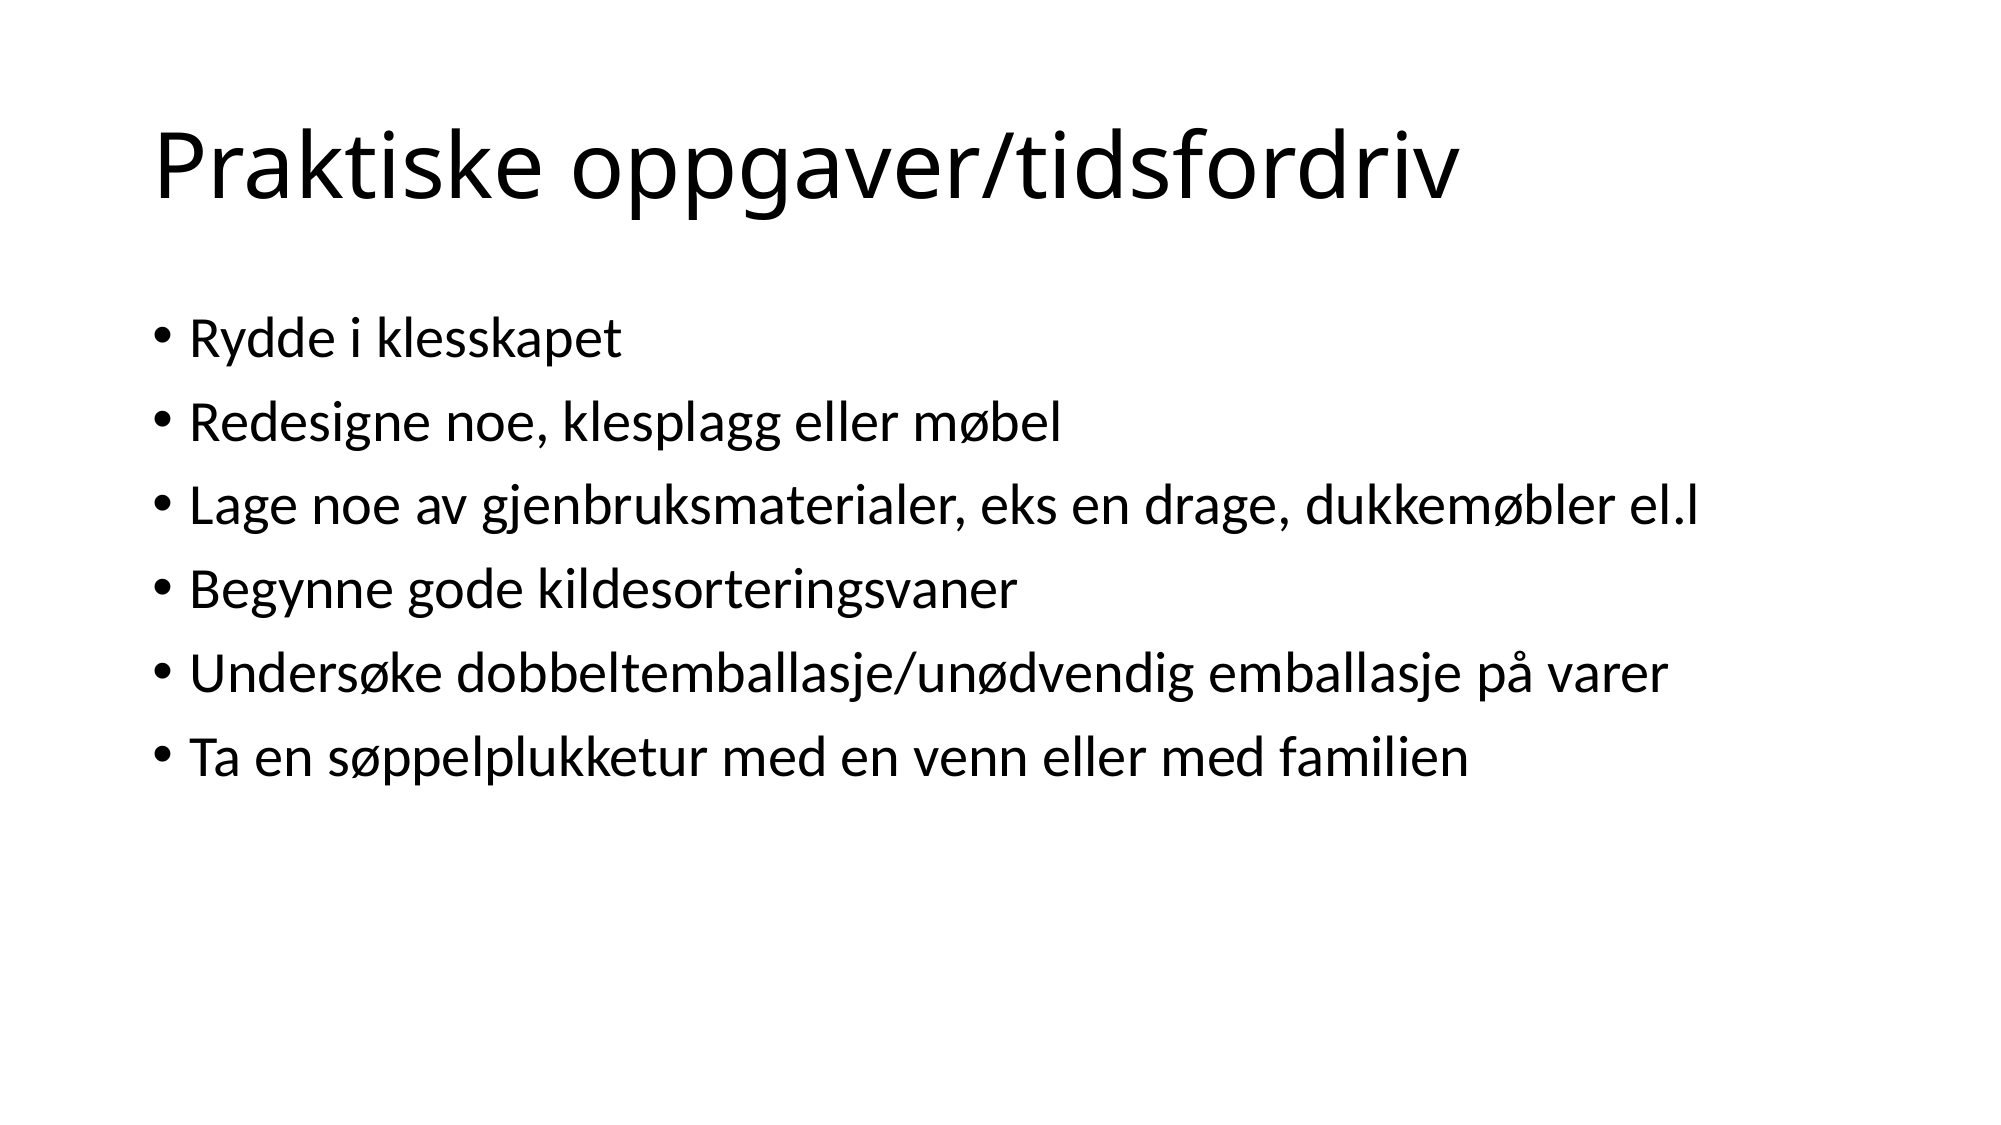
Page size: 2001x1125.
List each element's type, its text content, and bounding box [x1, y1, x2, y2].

title Praktiske oppgaver/tidsfordriv [137, 59, 1863, 278]
list Rydde i klesskapet Redesigne noe, klesplagg eller møbel Lage noe av gjenbruksmaterialer, eks en drage, dukkemøbler el.l Begynne gode kildesorteringsvaner Undersøke dobbeltemballasje/unødvendig emballasje på varer Ta en søppelplukketur med en venn eller med familien [137, 299, 1863, 1014]
